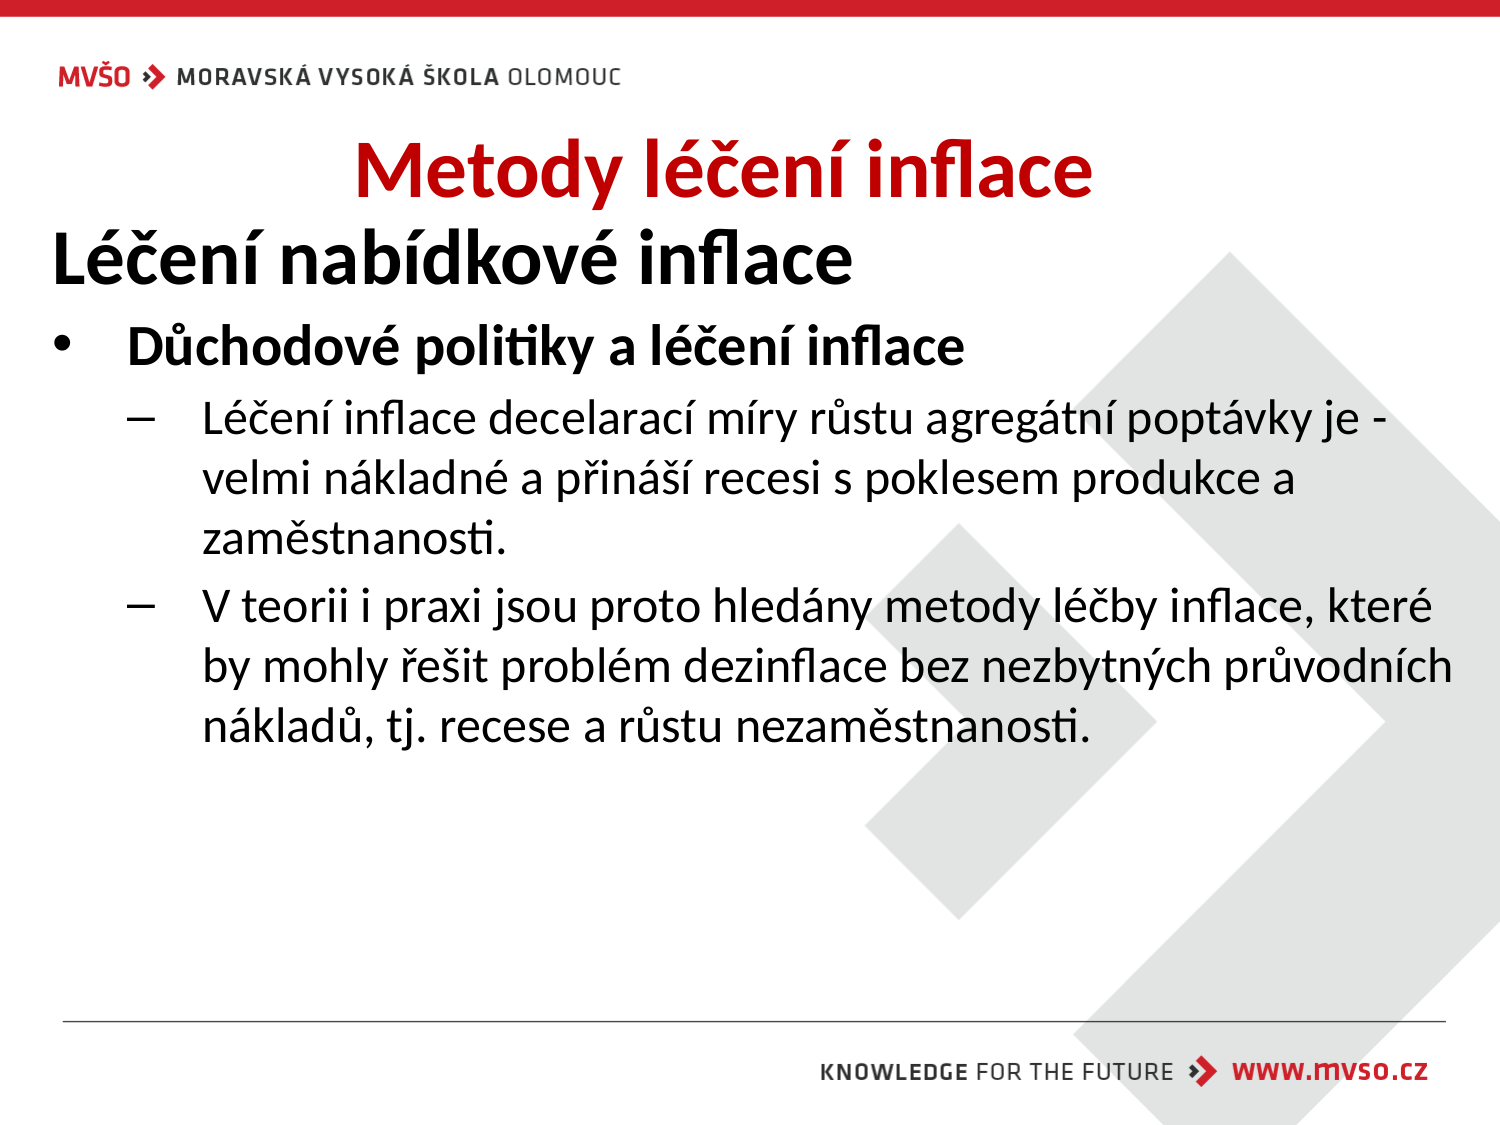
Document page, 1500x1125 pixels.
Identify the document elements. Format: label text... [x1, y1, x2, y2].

picture [0, 0, 1500, 1125]
text_box Metody léčení inflace [37, 124, 1412, 198]
list Léčení nabídkové inflace Důchodové politiky a léčení inflace Léčení inflace decelarací míry růstu agregátní poptávky je - velmi nákladné a přináší recesi s poklesem produkce a zaměstnanosti. V teorii i praxi jsou proto hledány metody léčby inflace, které by mohly řešit problém dezinflace bez nezbytných průvodních nákladů, tj. recese a růstu nezaměstnanosti. [37, 197, 1486, 1038]
